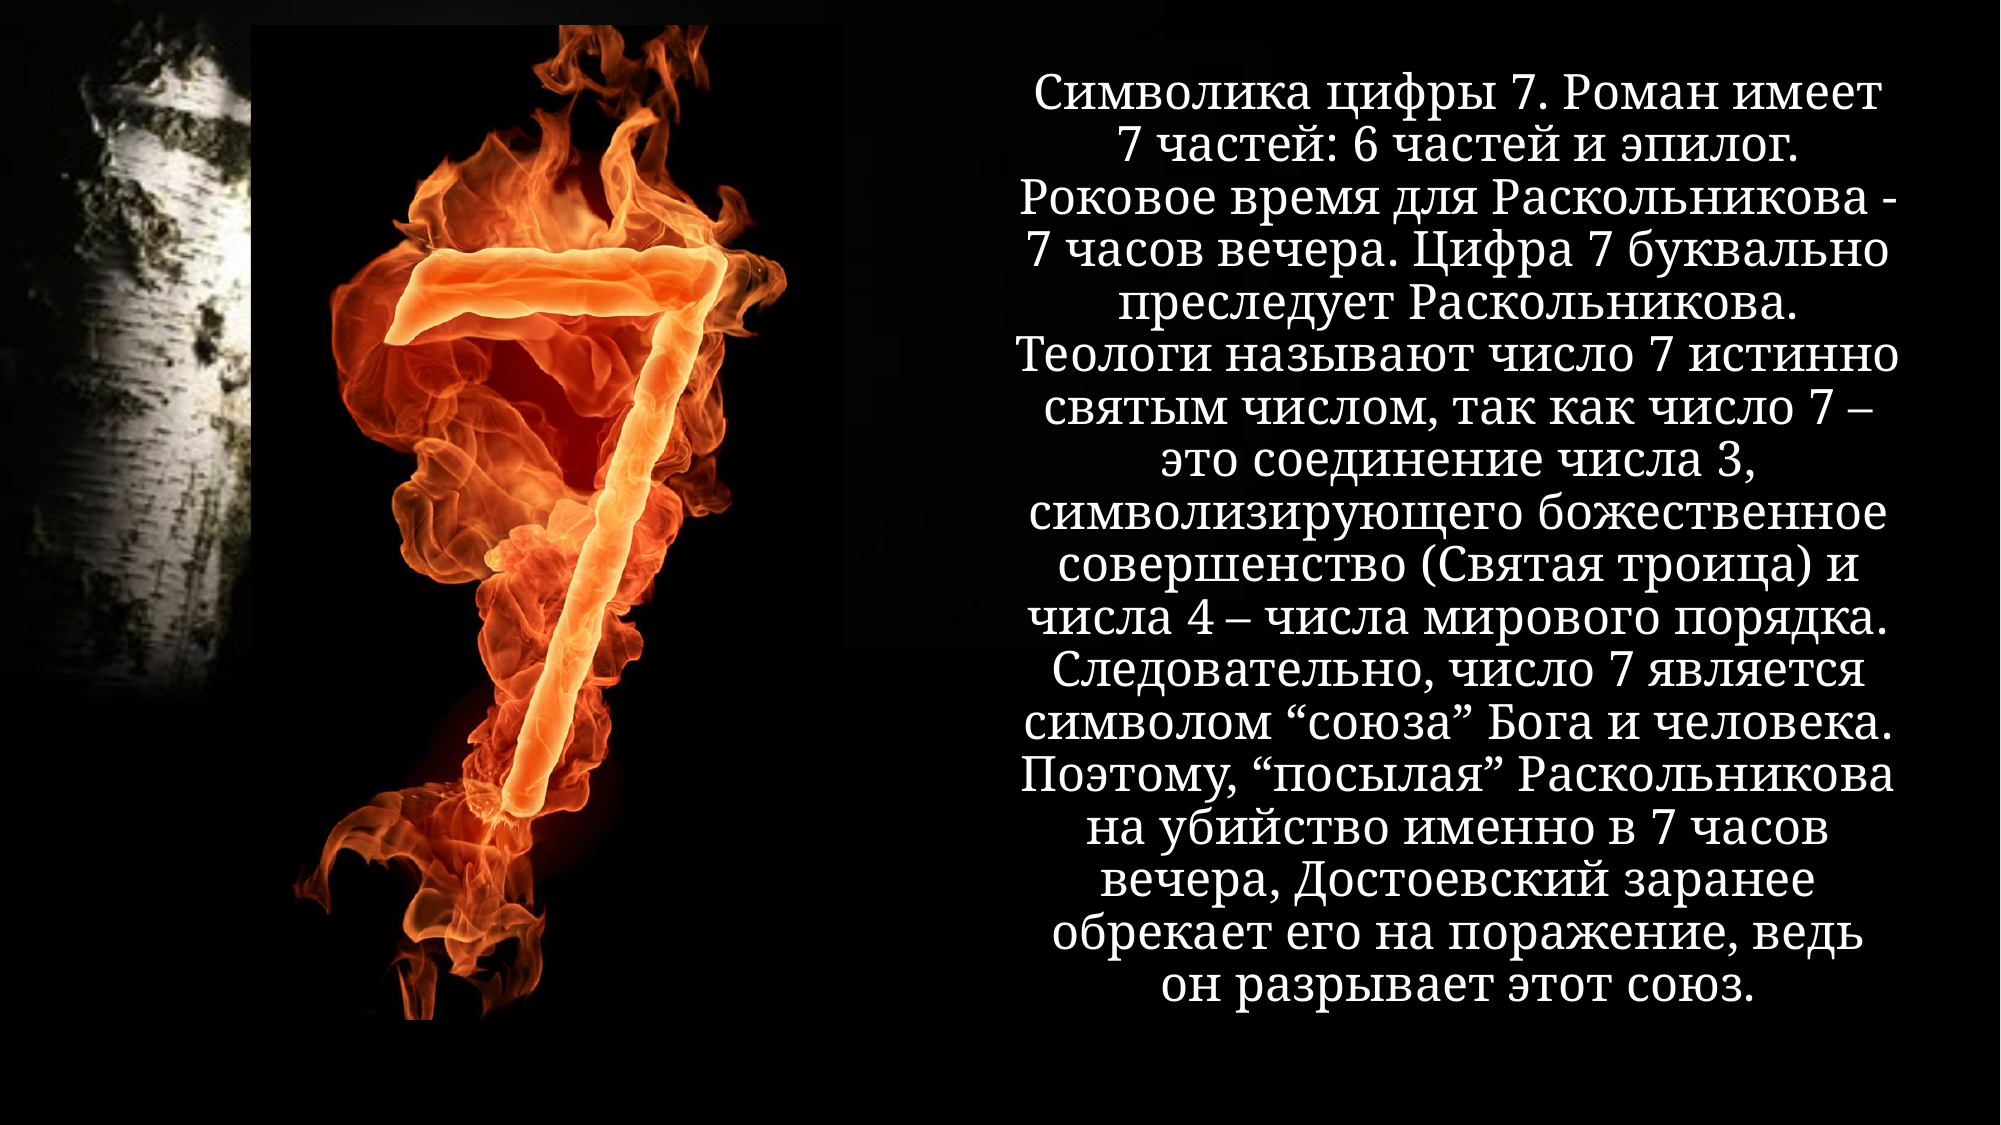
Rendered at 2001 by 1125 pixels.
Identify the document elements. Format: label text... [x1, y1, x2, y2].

picture [0, 0, 2001, 1125]
list Символика цифры 7. Роман имеет 7 частей: 6 частей и эпилог. Роковое время для Раскольникова - 7 часов вечера. Цифра 7 буквально преследует Раскольникова. Теологи называют число 7 истинно святым числом, так как число 7 – это соединение числа 3, символизирующего божественное совершенство (Святая троица) и числа 4 – числа мирового порядка. Следовательно, число 7 является символом “союза” Бога и человека. Поэтому, “посылая” Раскольникова на убийство именно в 7 часов вечера, Достоевский заранее обрекает его на поражение, ведь он разрывает этот союз. [999, 59, 1918, 1077]
